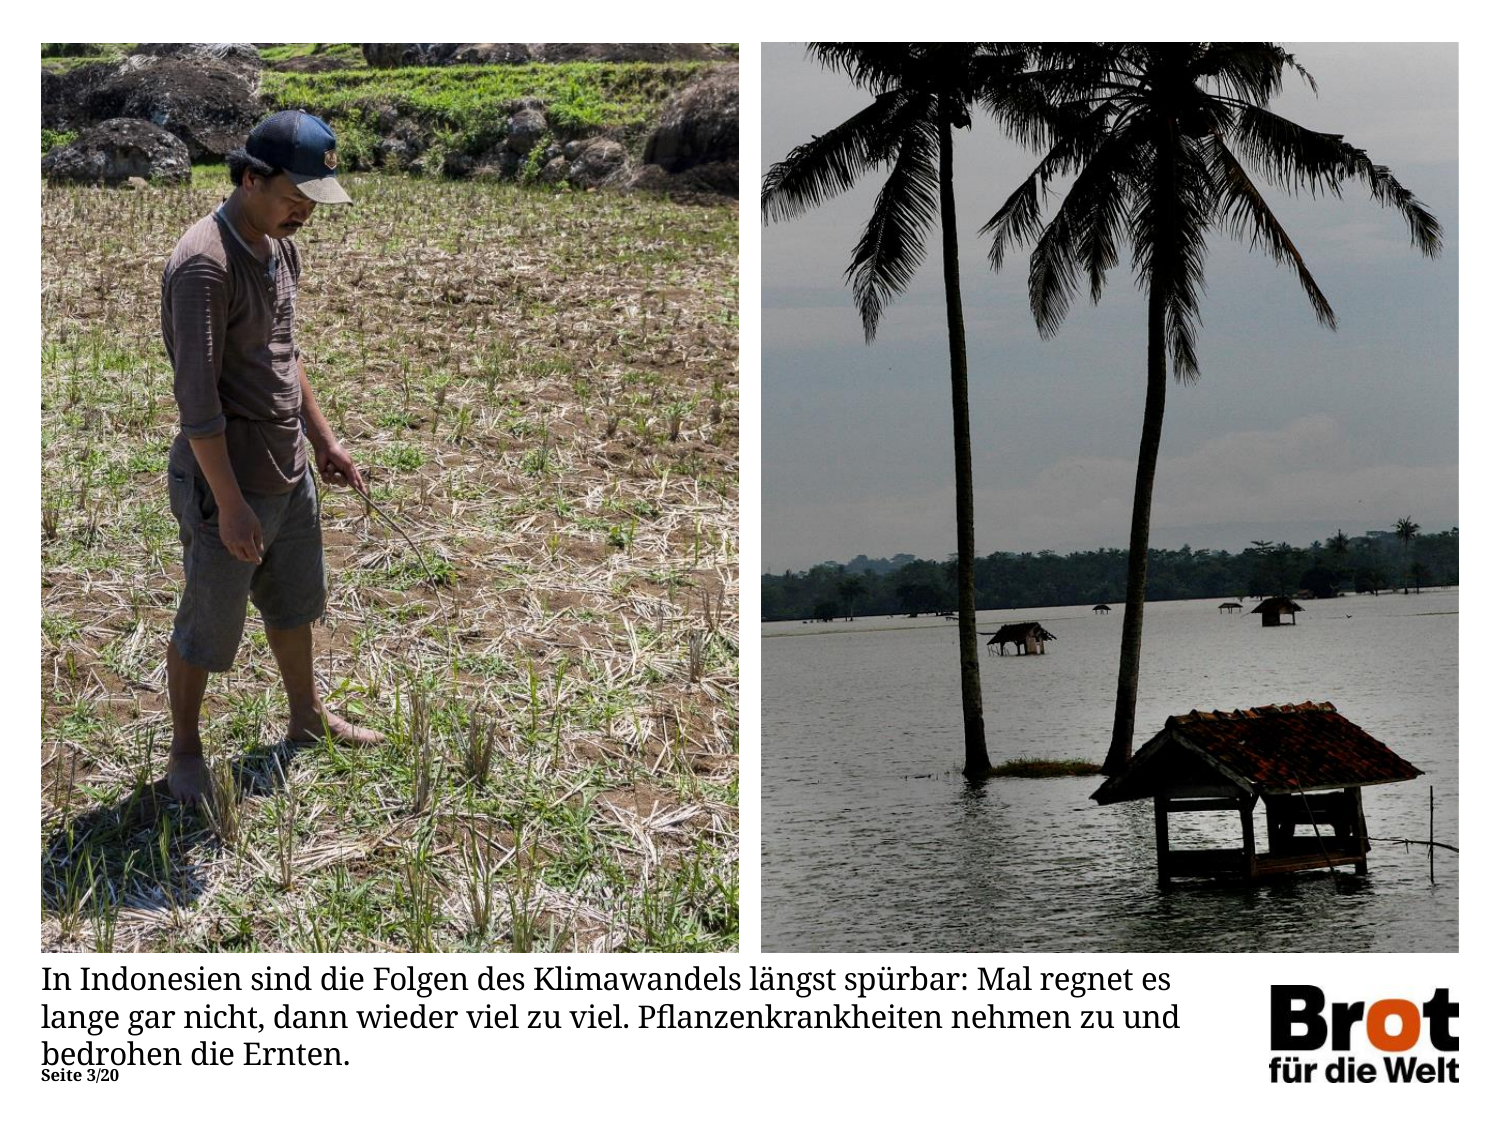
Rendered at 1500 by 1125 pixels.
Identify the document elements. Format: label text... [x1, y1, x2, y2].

picture [1269, 985, 1459, 1083]
picture [761, 42, 1460, 953]
picture [40, 43, 739, 953]
text_box In Indonesien sind die Folgen des Klimawandels längst spürbar: Mal regnet es lange gar nicht, dann wieder viel zu viel. Pflanzenkrankheiten nehmen zu und bedrohen die Ernten. [41, 952, 1258, 1080]
